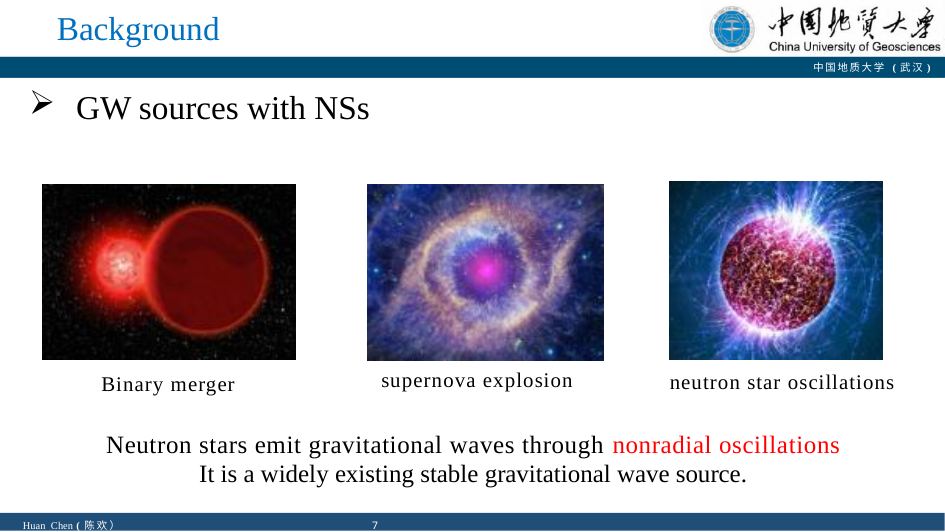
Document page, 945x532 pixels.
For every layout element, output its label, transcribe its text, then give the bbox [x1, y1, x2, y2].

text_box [42, 184, 296, 395]
text_box GW sources with NSs [14, 79, 682, 134]
picture [702, 0, 945, 56]
text_box Neutron stars emit gravitational waves through nonradial oscillations It is a widely existing stable gravitational wave source. [99, 427, 846, 491]
text_box Background [42, 0, 460, 55]
text_box 中国地质大学 (武汉) [0, 56, 945, 78]
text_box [367, 184, 604, 394]
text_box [669, 181, 910, 413]
text_box Huan Chen (陈欢） 7 [0, 512, 945, 531]
